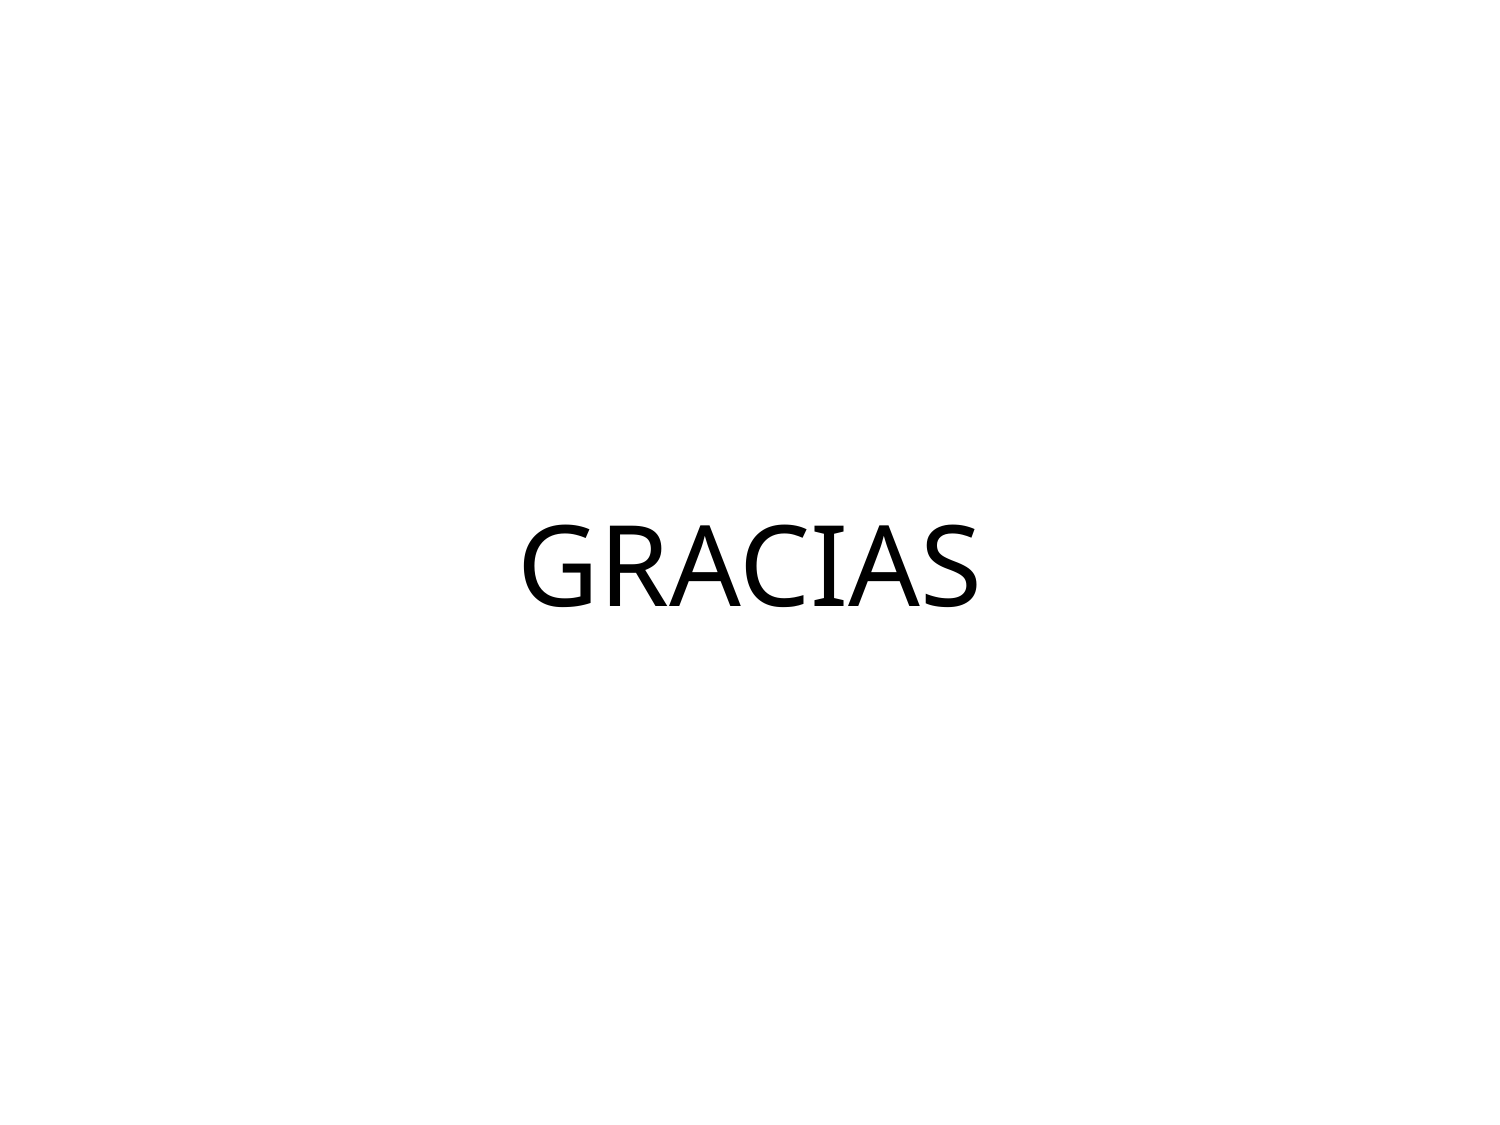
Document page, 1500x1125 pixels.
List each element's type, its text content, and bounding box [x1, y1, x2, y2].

text_box GRACIAS [502, 486, 998, 637]
